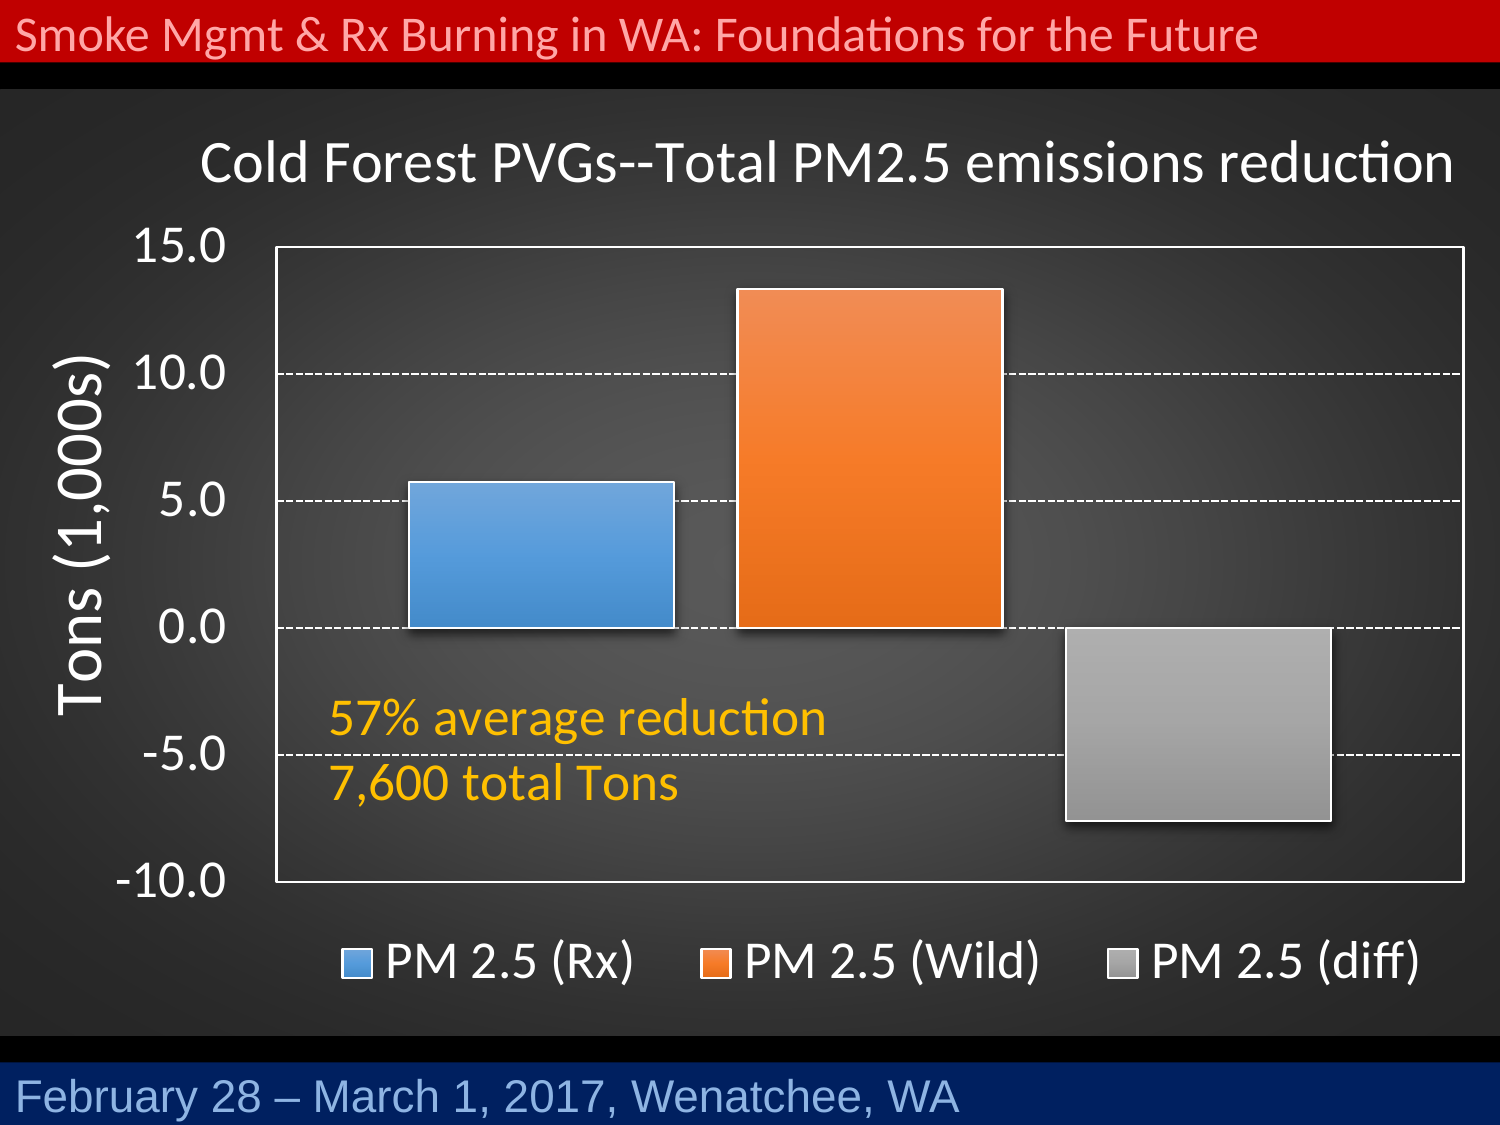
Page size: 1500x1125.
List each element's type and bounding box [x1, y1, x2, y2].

text_box [0, 1042, 1500, 1125]
picture [0, 89, 1500, 1036]
text_box [0, 0, 1500, 89]
